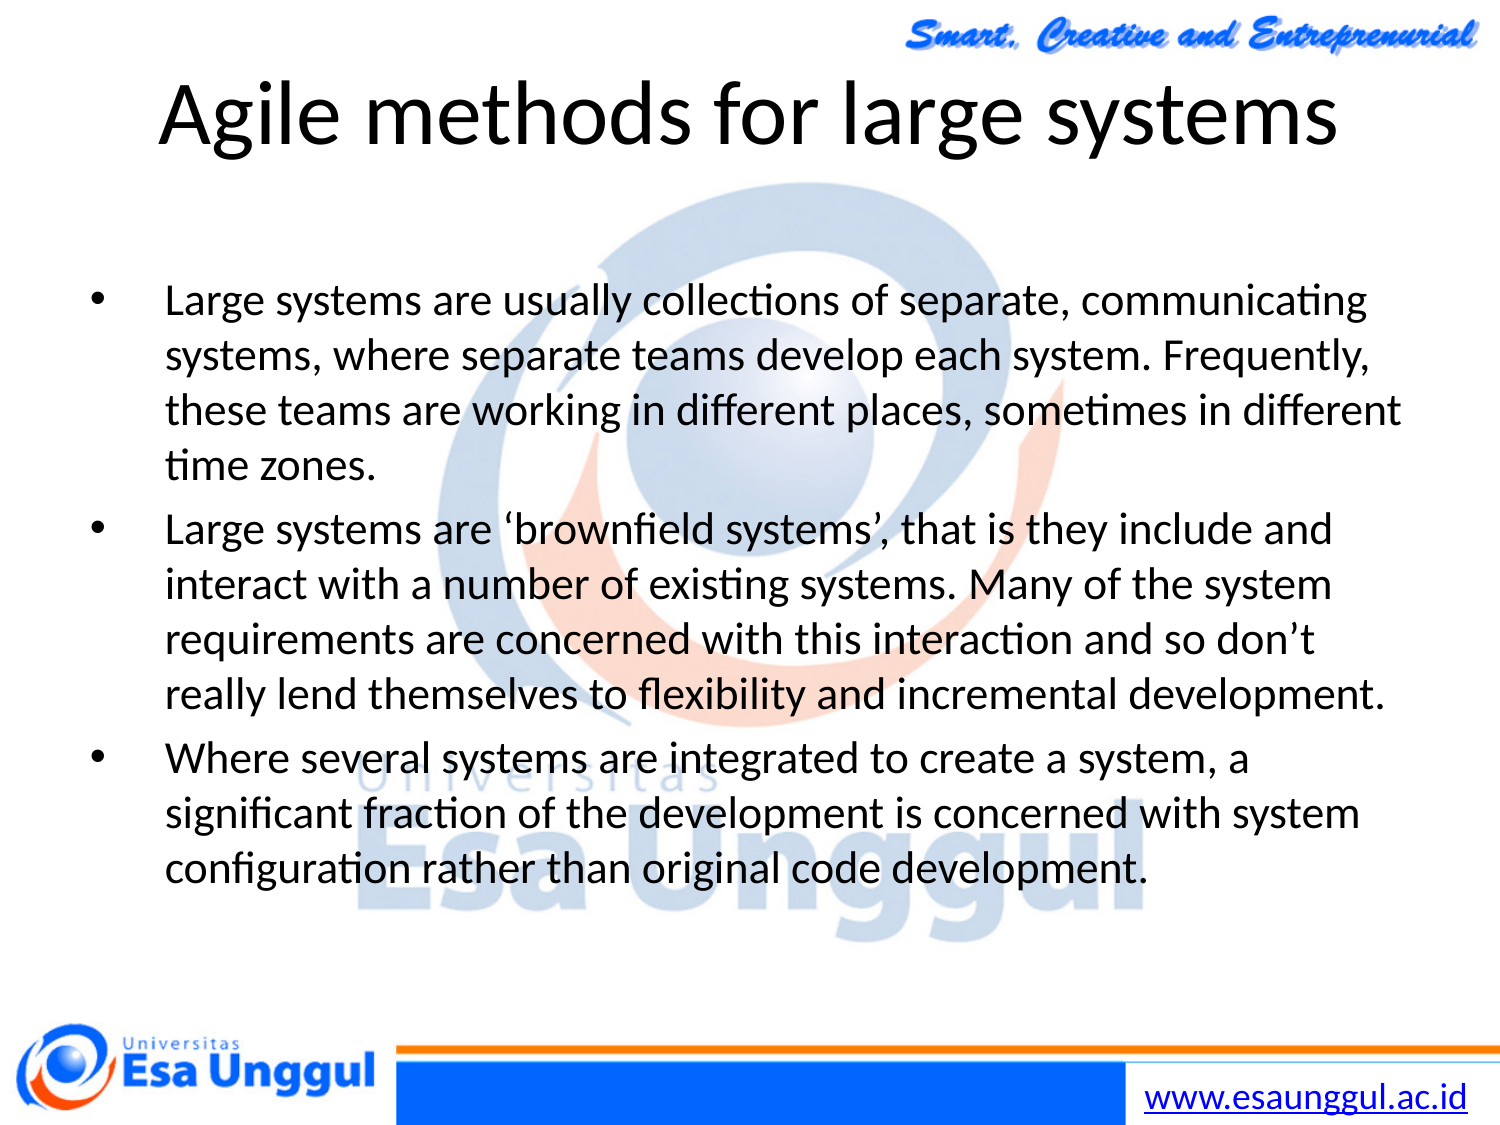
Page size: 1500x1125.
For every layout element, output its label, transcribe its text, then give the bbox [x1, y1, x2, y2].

list Large systems are usually collections of separate, communicating systems, where separate teams develop each system. Frequently, these teams are working in different places, sometimes in different time zones. Large systems are ‘brownfield systems’, that is they include and interact with a number of existing systems. Many of the system requirements are concerned with this interaction and so don’t really lend themselves to flexibility and incremental development. Where several systems are integrated to create a system, a significant fraction of the development is concerned with system configuration rather than original code development. [75, 262, 1425, 1005]
title Agile methods for large systems [75, 45, 1425, 233]
picture [0, 0, 1500, 1125]
